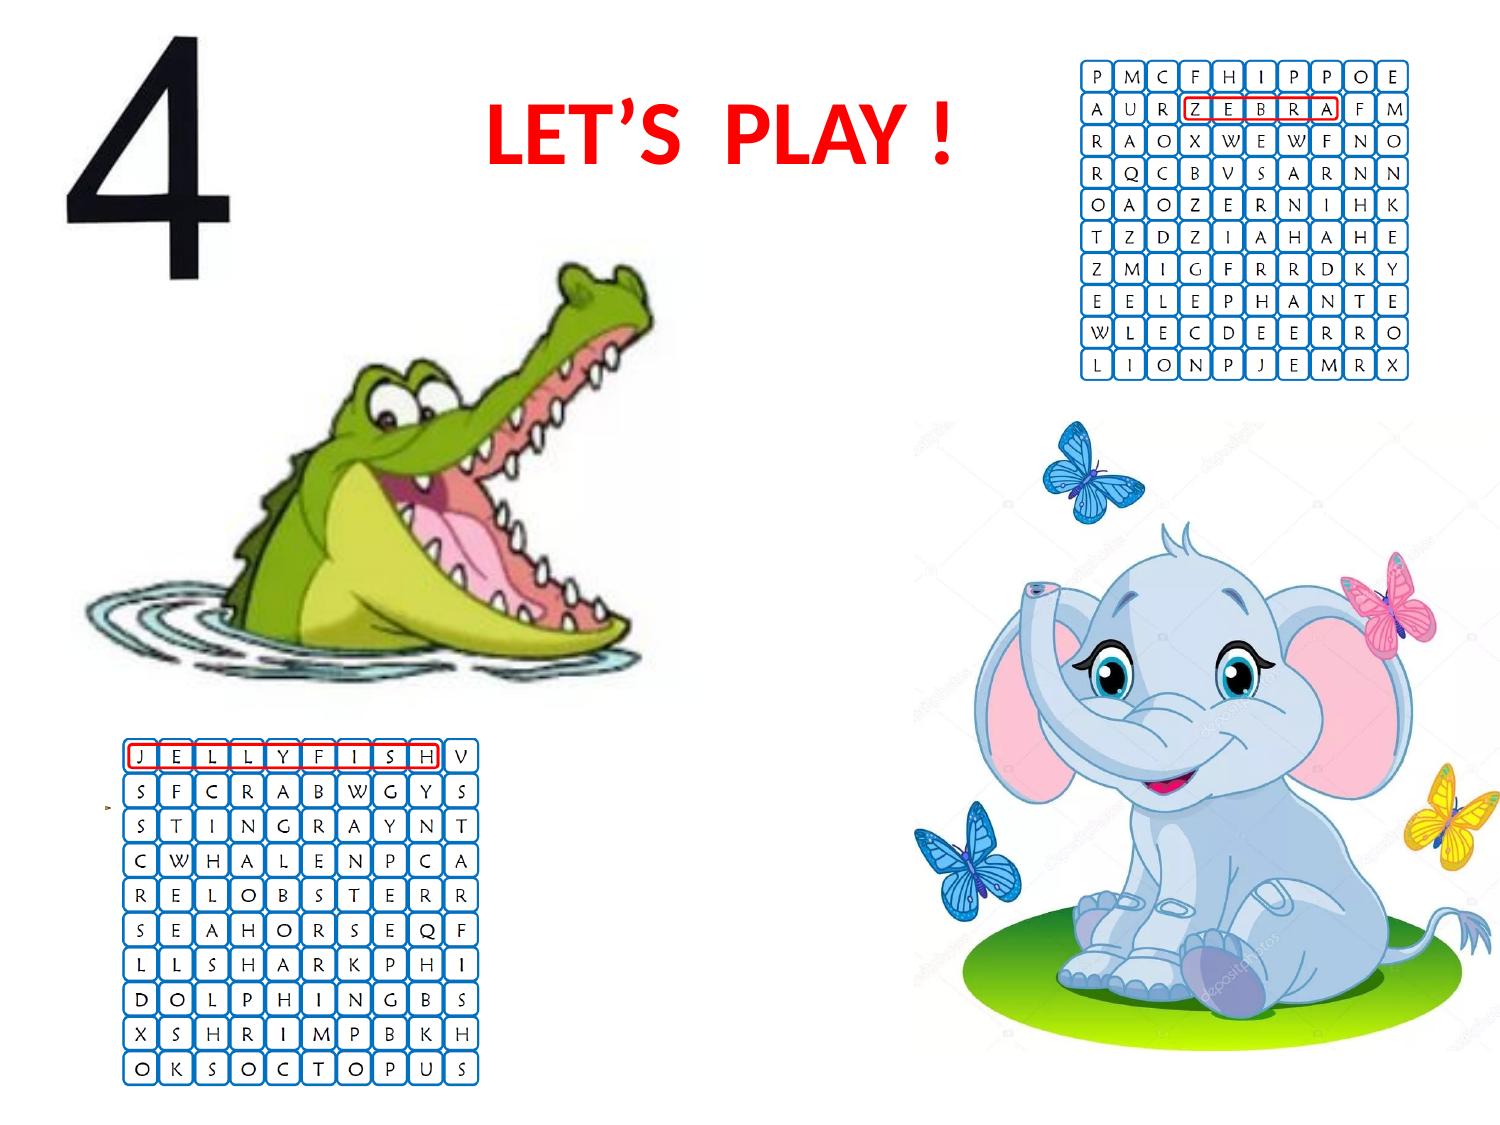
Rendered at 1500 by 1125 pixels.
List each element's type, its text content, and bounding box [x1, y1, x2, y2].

title LET’S PLAY ! [337, 35, 1397, 221]
picture [0, 0, 891, 726]
picture [1066, 48, 1419, 390]
picture [105, 737, 493, 1091]
picture [913, 421, 1500, 1051]
